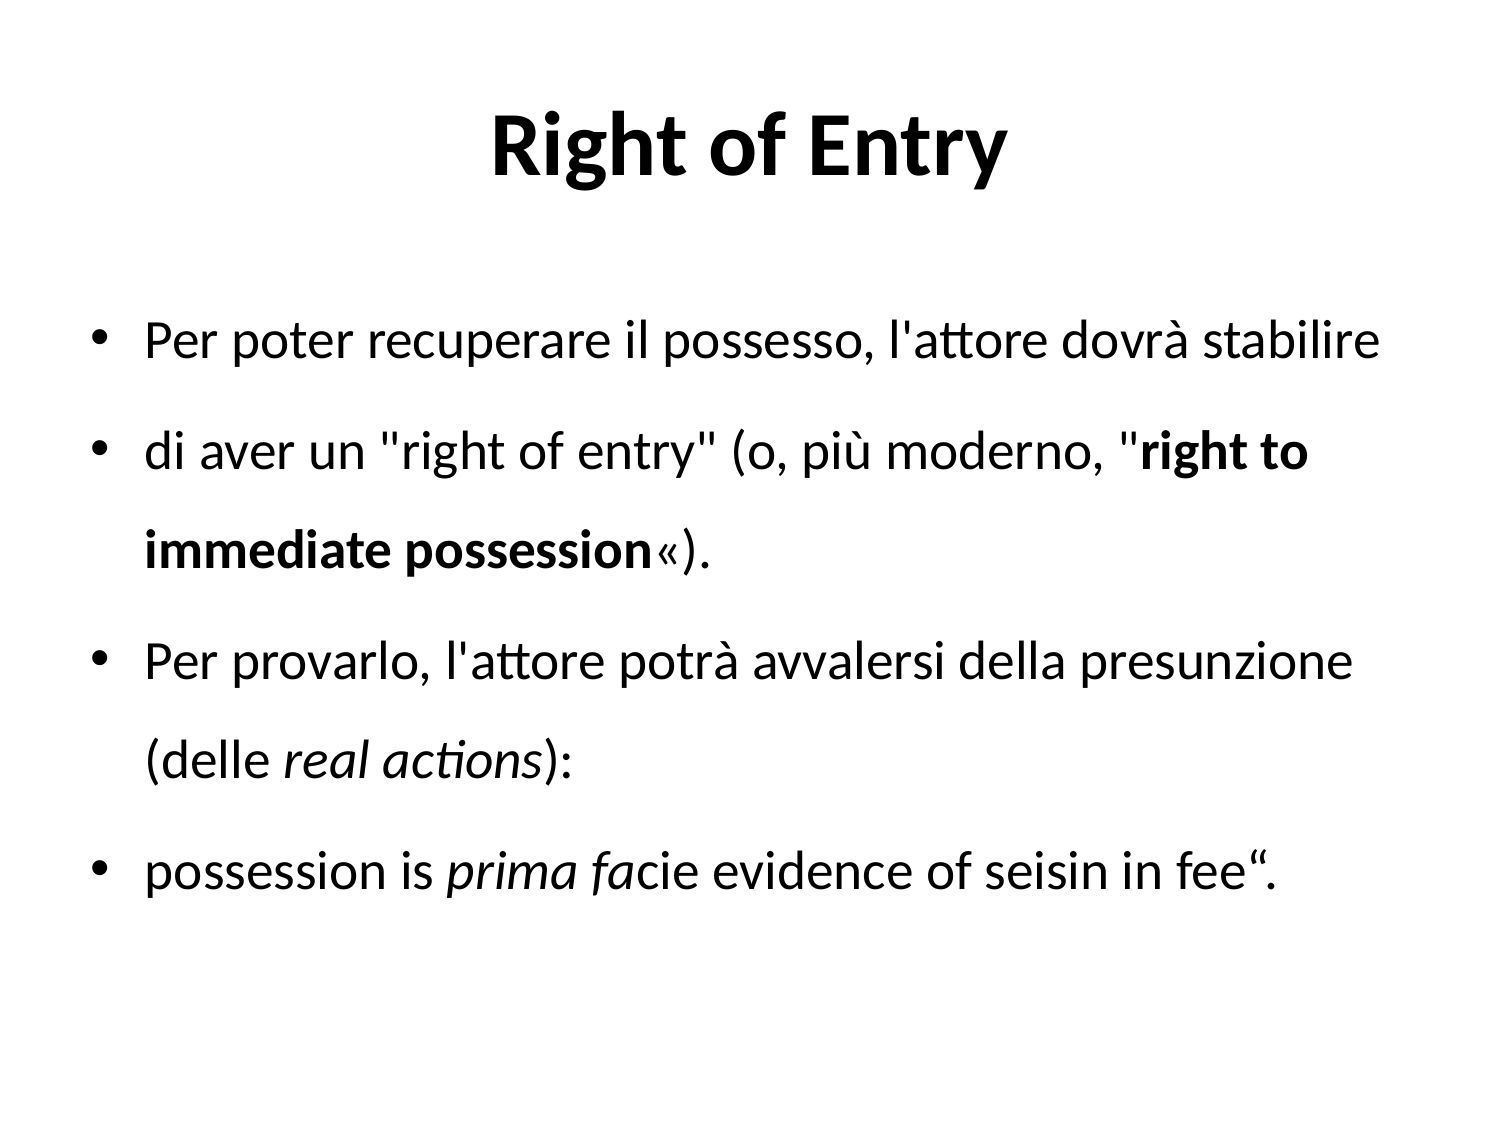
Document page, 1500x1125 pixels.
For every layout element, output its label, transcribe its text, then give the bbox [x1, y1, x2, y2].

list Per poter recuperare il possesso, l'attore dovrà stabilire di aver un "right of entry" (o, più moderno, "right to immediate possession«). Per provarlo, l'attore potrà avvalersi della presunzione (delle real actions): possession is prima facie evidence of seisin in fee“. [75, 262, 1425, 1005]
title Right of Entry [75, 45, 1425, 233]
